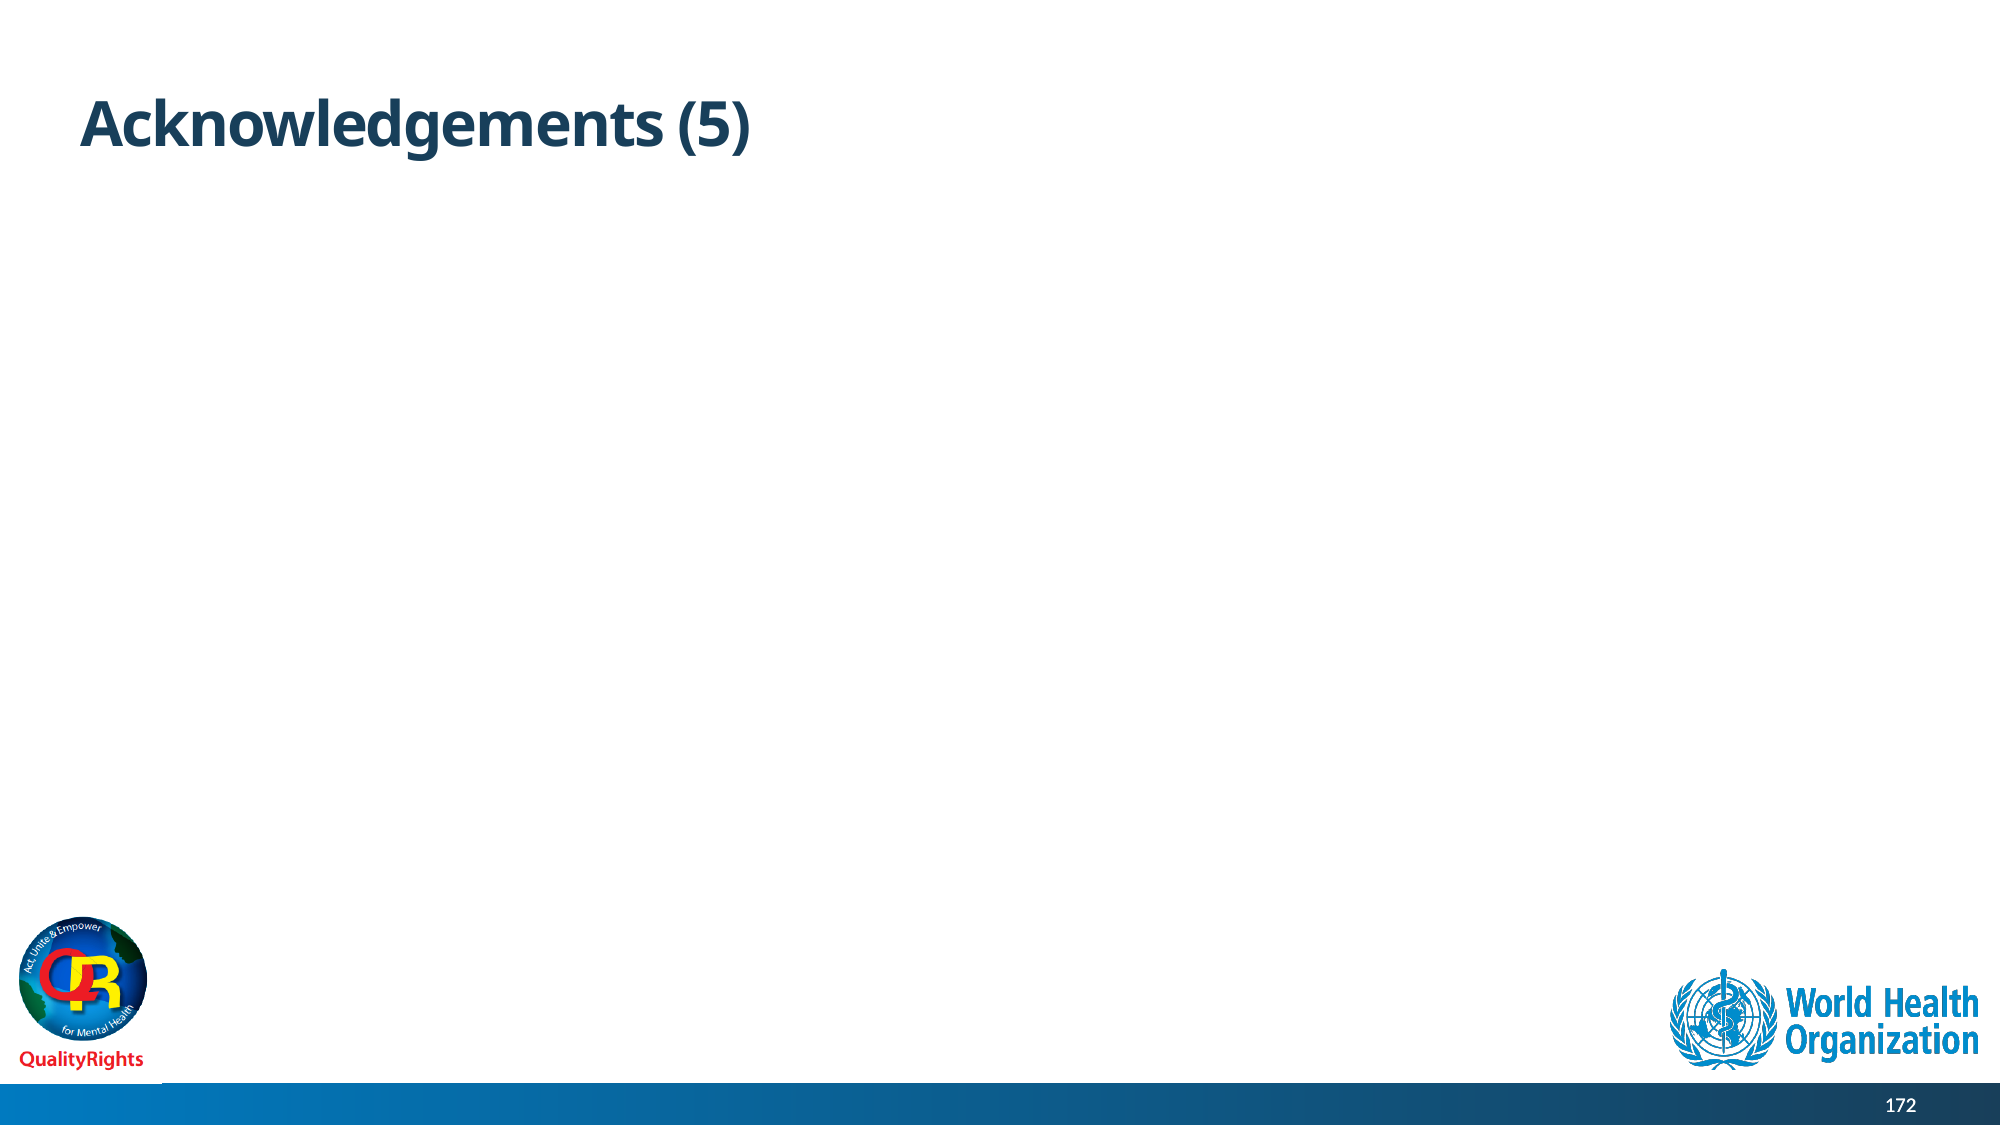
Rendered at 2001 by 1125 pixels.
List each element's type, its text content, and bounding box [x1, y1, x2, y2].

picture [1701, 1042, 1722, 1054]
picture [1716, 1064, 1731, 1070]
picture [1747, 992, 1758, 1016]
picture [1692, 1031, 1700, 1042]
picture [1698, 1047, 1750, 1060]
picture [1711, 995, 1721, 1004]
picture [1711, 1031, 1722, 1038]
picture [1744, 1003, 1751, 1016]
picture [1742, 1019, 1751, 1034]
picture [1727, 980, 1742, 987]
picture [0, 899, 162, 1084]
picture [1727, 969, 1978, 1070]
picture [1747, 1019, 1758, 1041]
picture [1701, 979, 1721, 992]
picture [1758, 1004, 1765, 1035]
picture [1958, 1000, 1962, 1012]
picture [1670, 969, 1721, 1047]
picture [1704, 1004, 1712, 1015]
title Acknowledgements (5) [65, 83, 1672, 154]
picture [1738, 1019, 1744, 1030]
slide_number 172 [1646, 1086, 1917, 1122]
picture [1670, 1030, 1715, 1070]
picture [1704, 1019, 1711, 1031]
picture [1725, 1042, 1747, 1054]
picture [1689, 993, 1706, 1016]
picture [1706, 1038, 1722, 1046]
